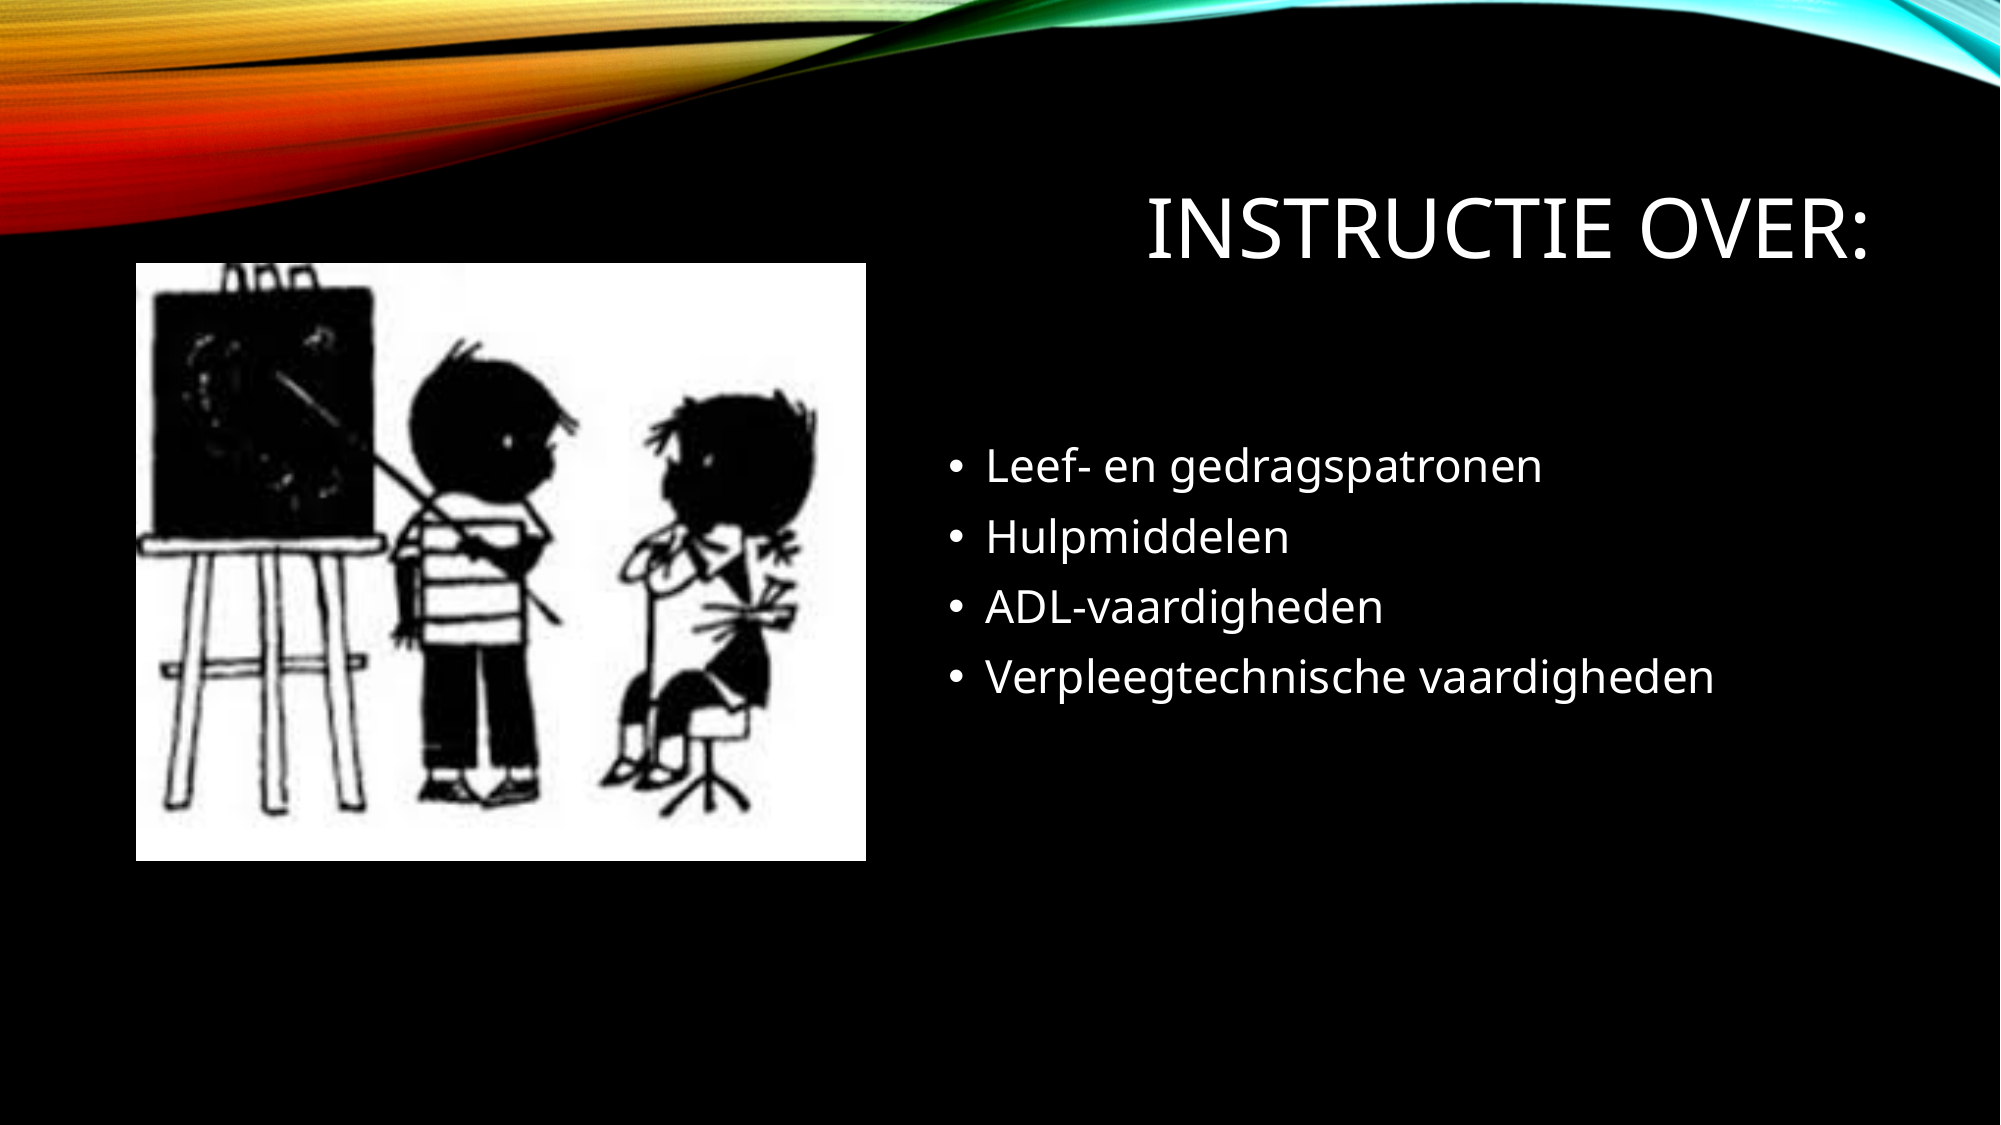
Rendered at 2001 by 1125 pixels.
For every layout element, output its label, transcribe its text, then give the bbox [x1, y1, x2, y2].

picture [136, 263, 867, 862]
title Instructie over: [474, 125, 1888, 338]
list Leef- en gedragspatronen Hulpmiddelen ADL-vaardigheden Verpleegtechnische vaardigheden [933, 360, 1888, 1021]
picture [0, 0, 2000, 237]
